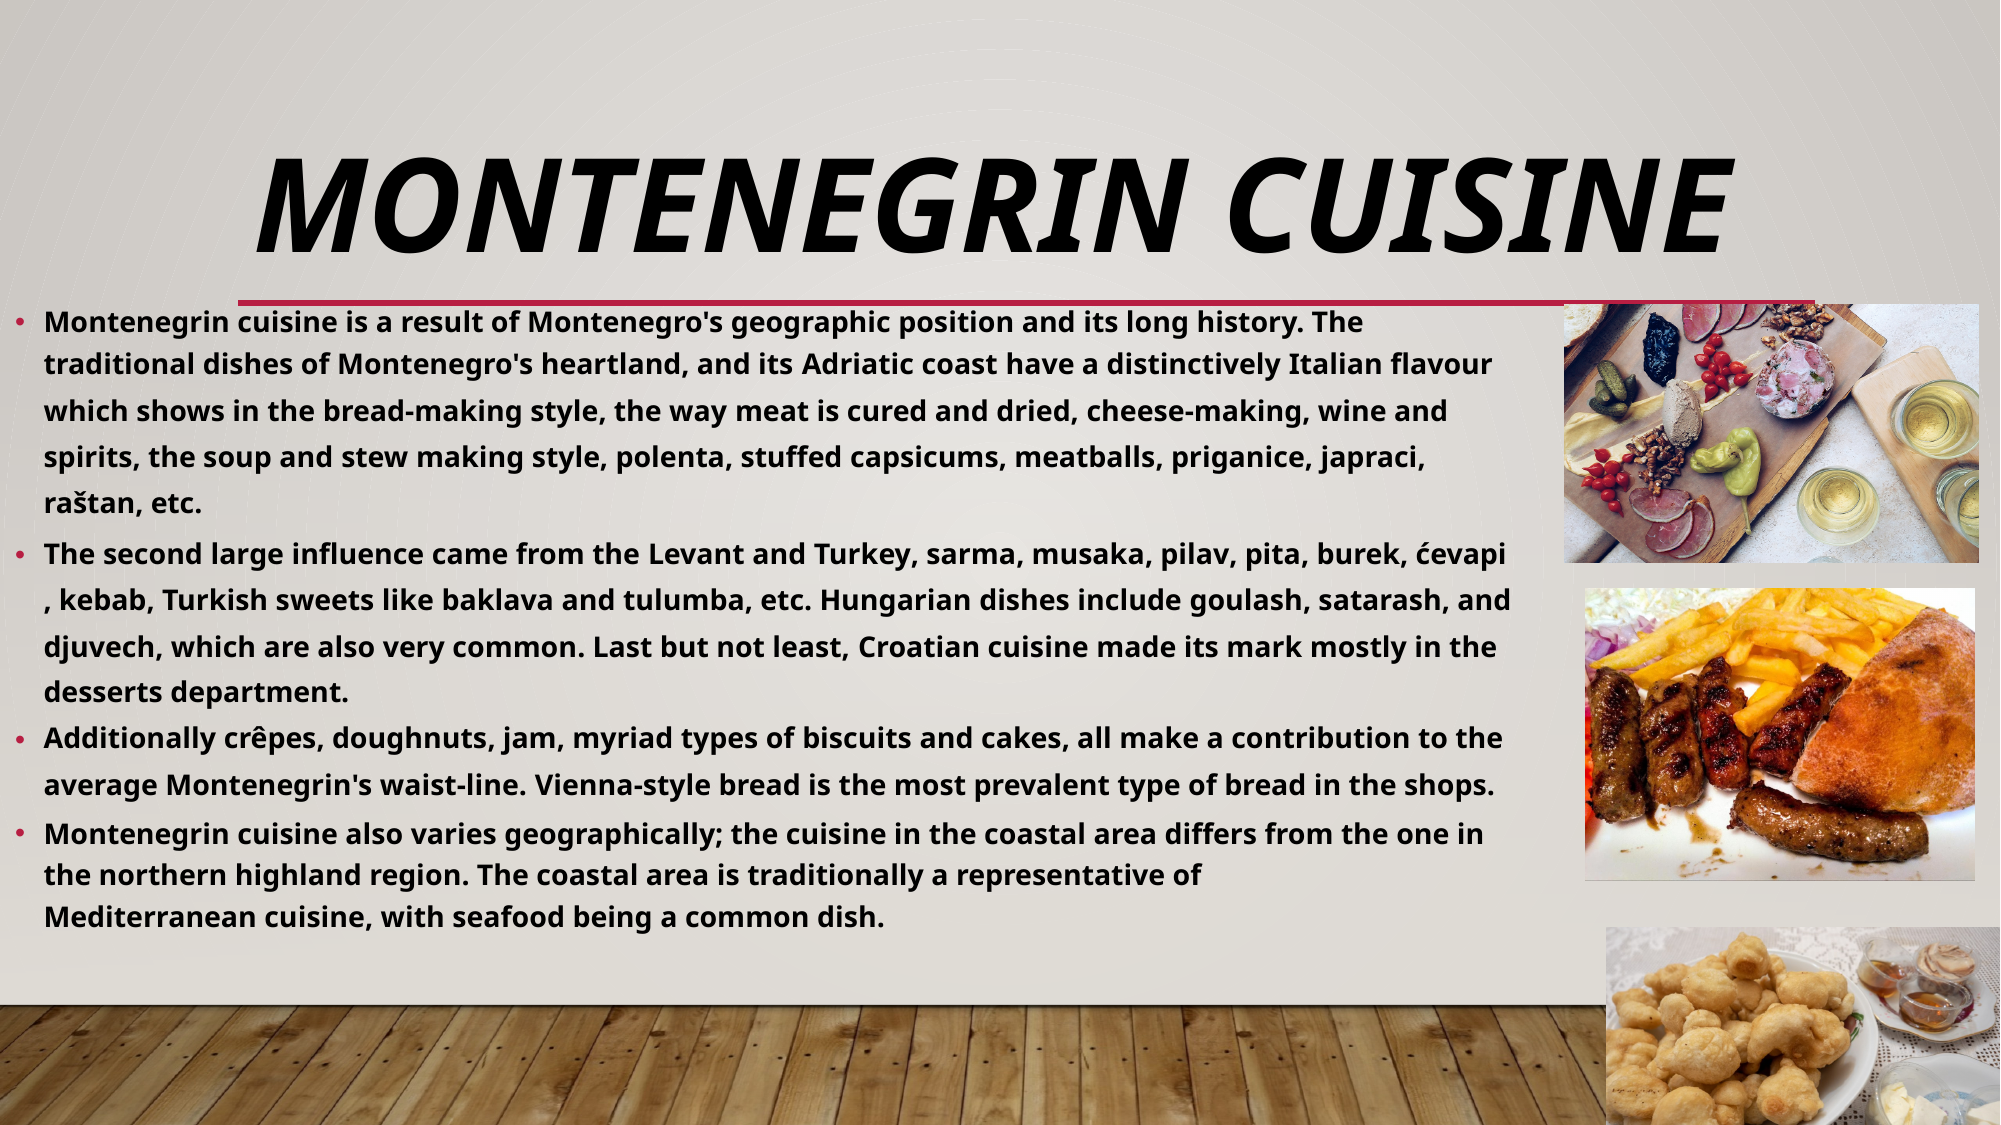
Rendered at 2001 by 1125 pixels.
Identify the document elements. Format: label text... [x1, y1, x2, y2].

picture [1585, 588, 1975, 881]
picture [0, 927, 2000, 1125]
list Montenegrin cuisine is a result of Montenegro's geographic position and its long history. The traditional dishes of Montenegro's heartland, and its Adriatic coast have a distinctively Italian flavour which shows in the bread-making style, the way meat is cured and dried, cheese-making, wine and spirits, the soup and stew making style, polenta, stuffed capsicums, meatballs, priganice, japraci, raštan, etc. The second large influence came from the Levant and Turkey, sarma, musaka, pilav, pita, burek, ćevapi, kebab, Turkish sweets like baklava and tulumba, etc. Hungarian dishes include goulash, satarash, and djuvech, which are also very common. Last but not least, Croatian cuisine made its mark mostly in the desserts department. Additionally crêpes, doughnuts, jam, myriad types of biscuits and cakes, all make a contribution to the average Montenegrin's waist-line. Vienna-style bread is the most prevalent type of bread in the shops. Montenegrin cuisine also varies geographically; the cuisine in the coastal area differs from the one in the northern highland region. The coastal area is traditionally a representative of Mediterranean cuisine, with seafood being a common dish. [0, 289, 1534, 993]
picture [1563, 303, 1979, 563]
title Montenegrin cuisine [238, 131, 1814, 305]
